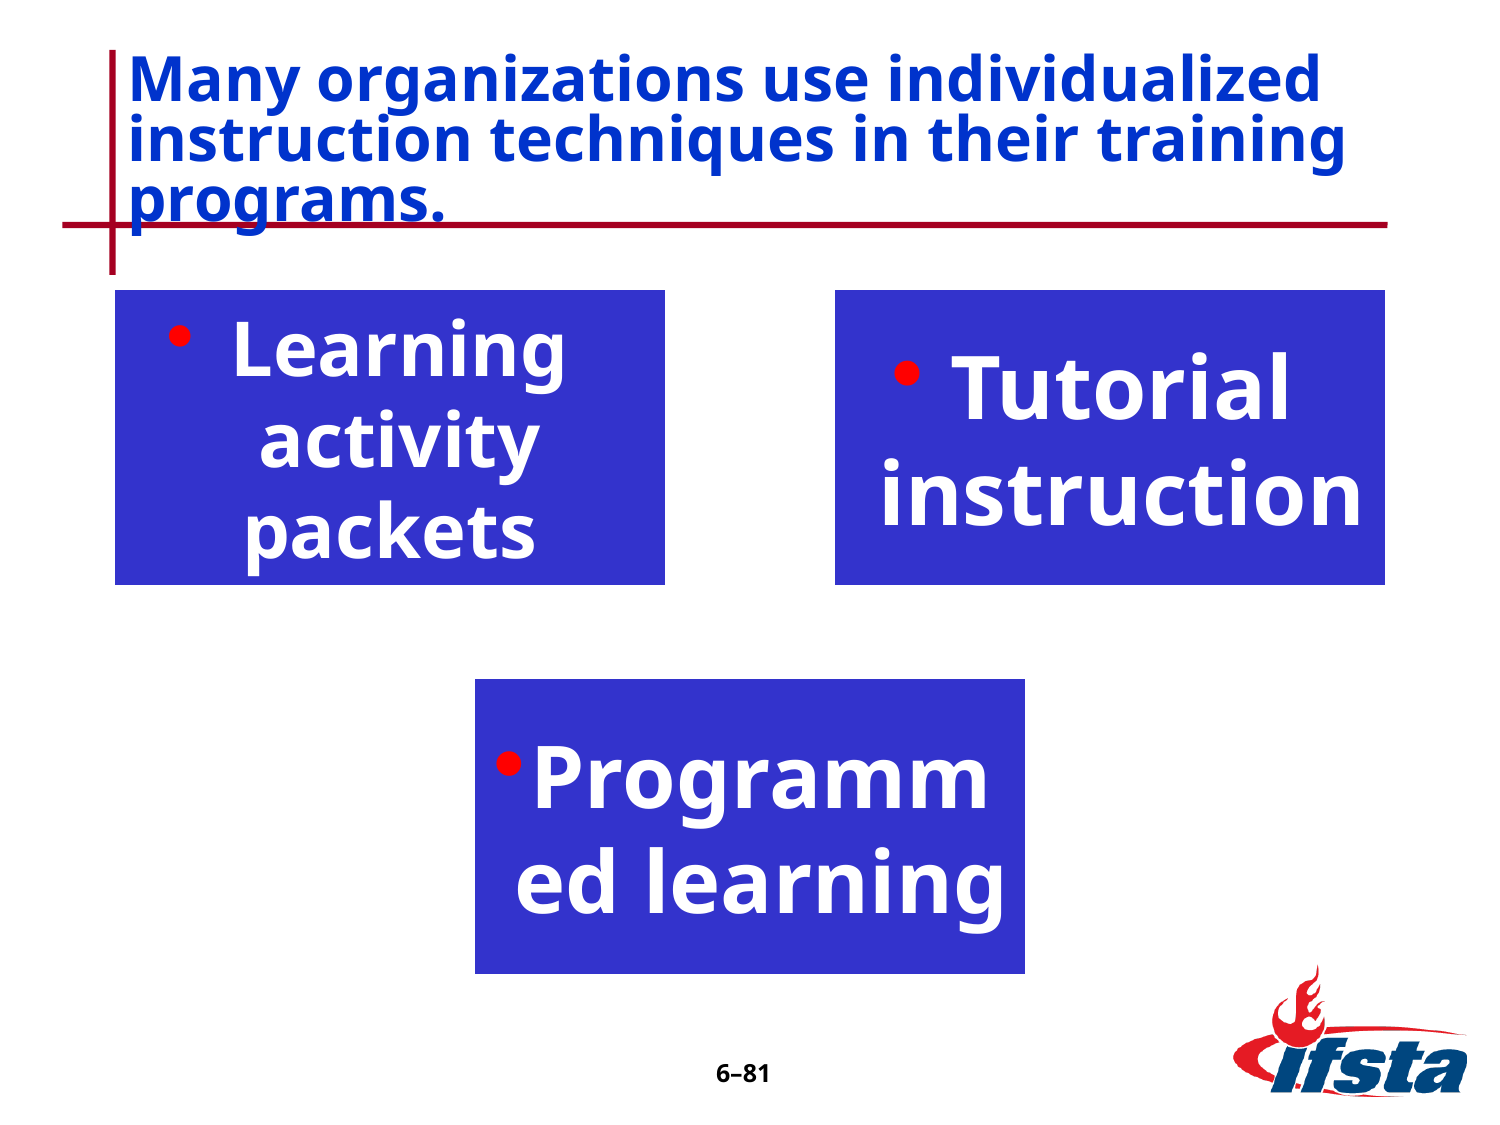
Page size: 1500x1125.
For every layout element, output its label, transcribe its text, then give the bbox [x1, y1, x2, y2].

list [112, 287, 1388, 1001]
title Many organizations use individualized instruction techniques in their training programs. [112, 50, 1388, 238]
picture [1233, 964, 1467, 1097]
slide_number 6–80 [587, 1049, 901, 1125]
